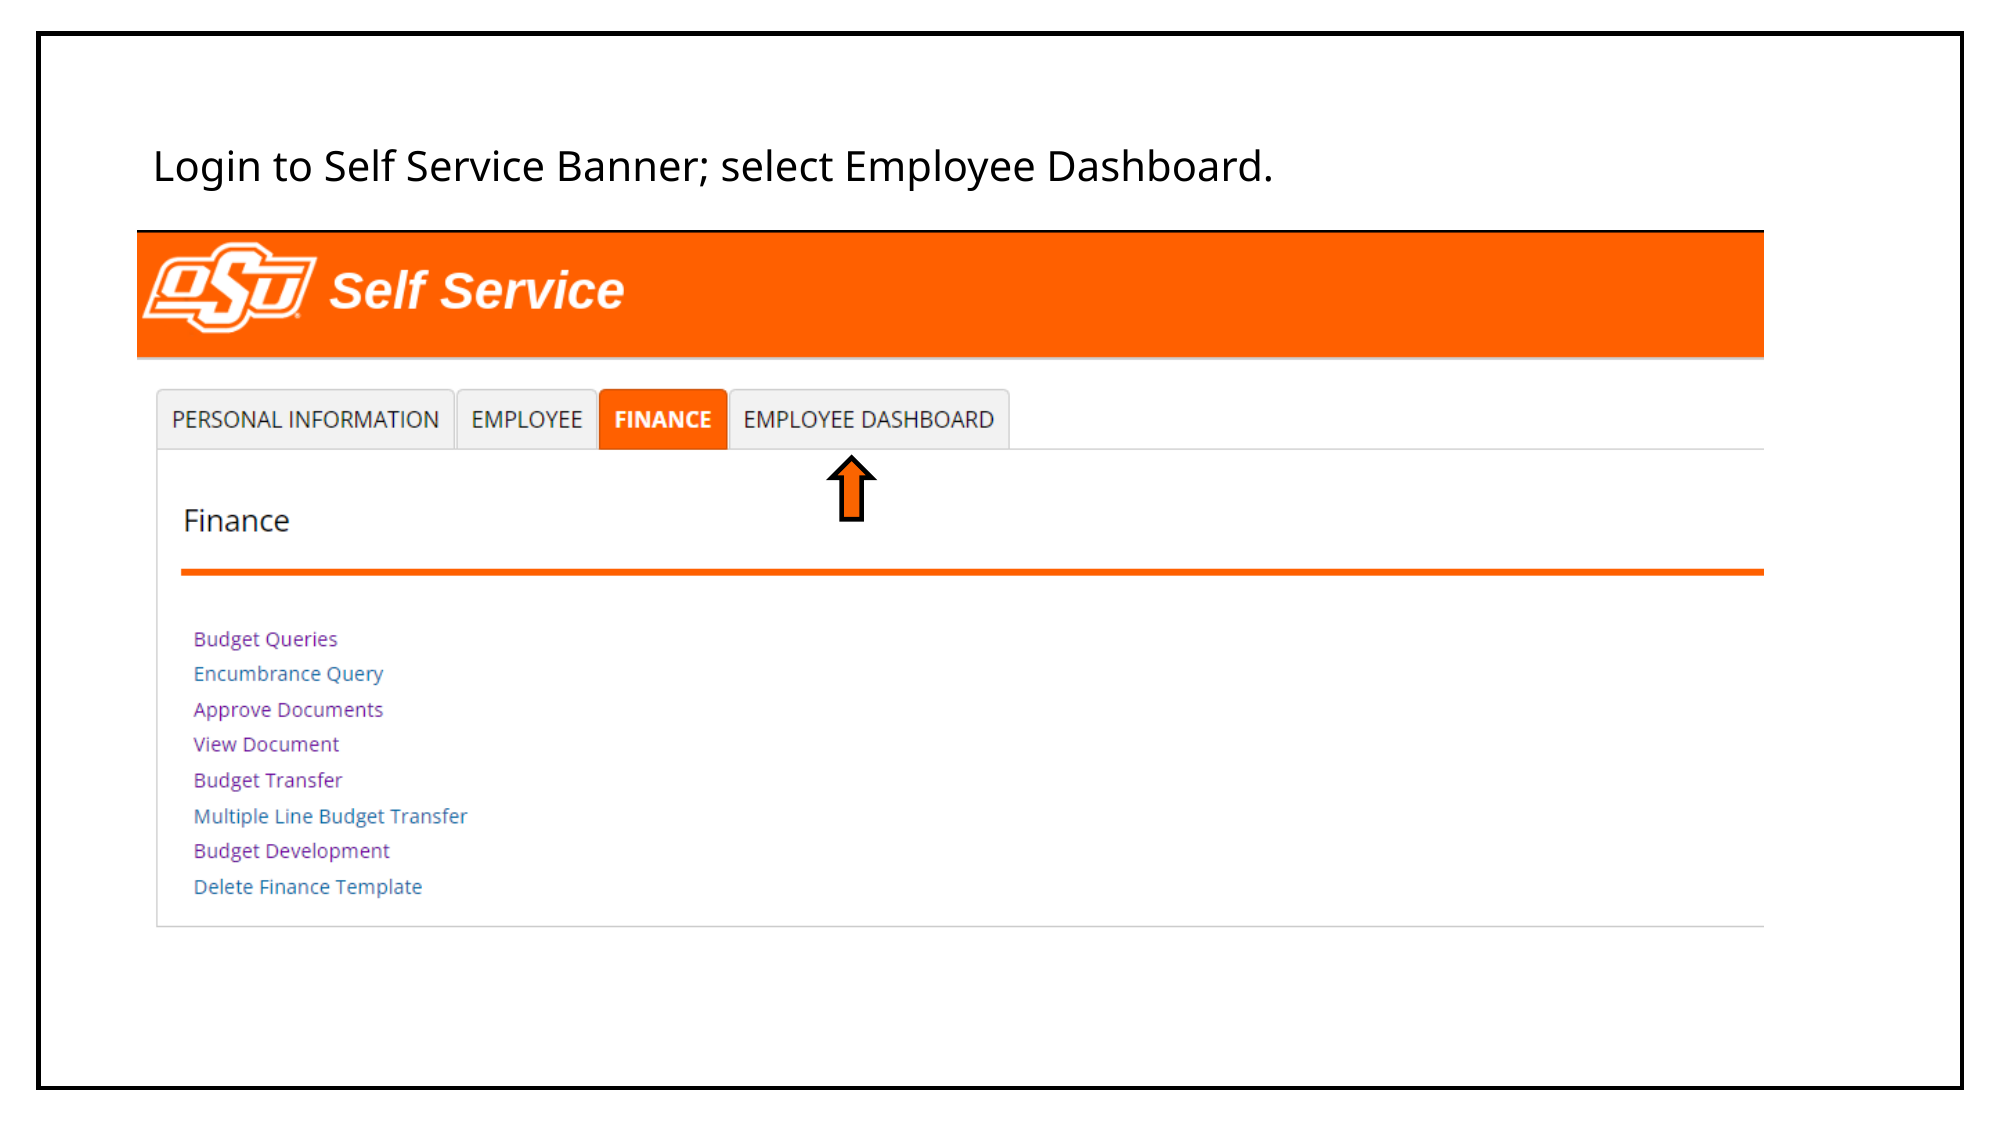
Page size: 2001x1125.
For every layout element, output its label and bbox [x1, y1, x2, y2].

text_box [37, 33, 1963, 1089]
list [137, 230, 1765, 944]
